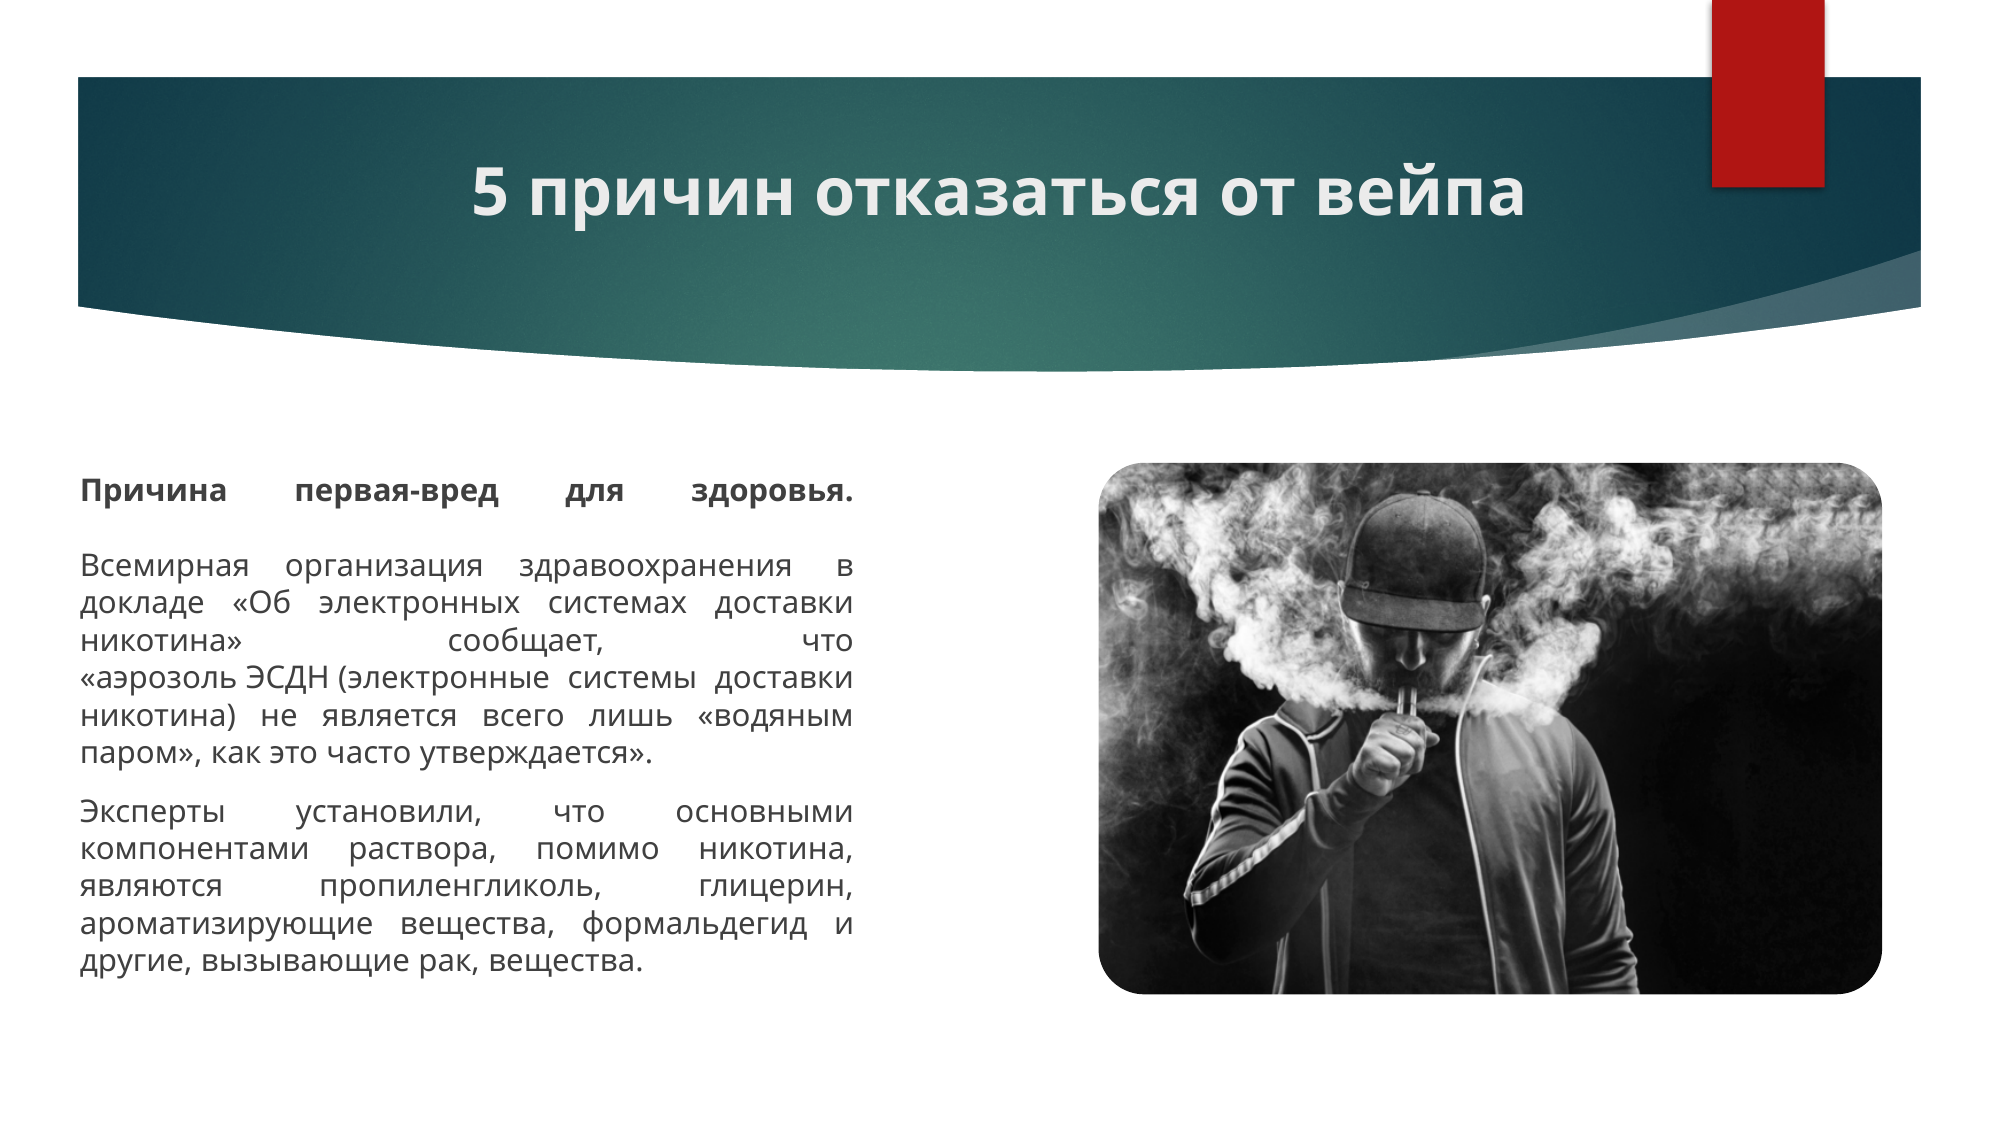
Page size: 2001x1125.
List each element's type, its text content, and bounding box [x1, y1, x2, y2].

list Причина первая-вред для здоровья. Всемирная организация здравоохранения в докладе «Об электронных системах доставки никотина» сообщает, что «аэрозоль ЭСДН (электронные системы доставки никотина) не является всего лишь «водяным паром», как это часто утверждается». Эксперты установили, что основными компонентами раствора, помимо никотина, являются пропиленгликоль, глицерин, ароматизирующие вещества, формальдегид и другие, вызывающие рак, вещества. [64, 462, 870, 1125]
text_box 5 причин отказаться от вейпа [276, 130, 1724, 247]
picture [1098, 462, 1883, 995]
